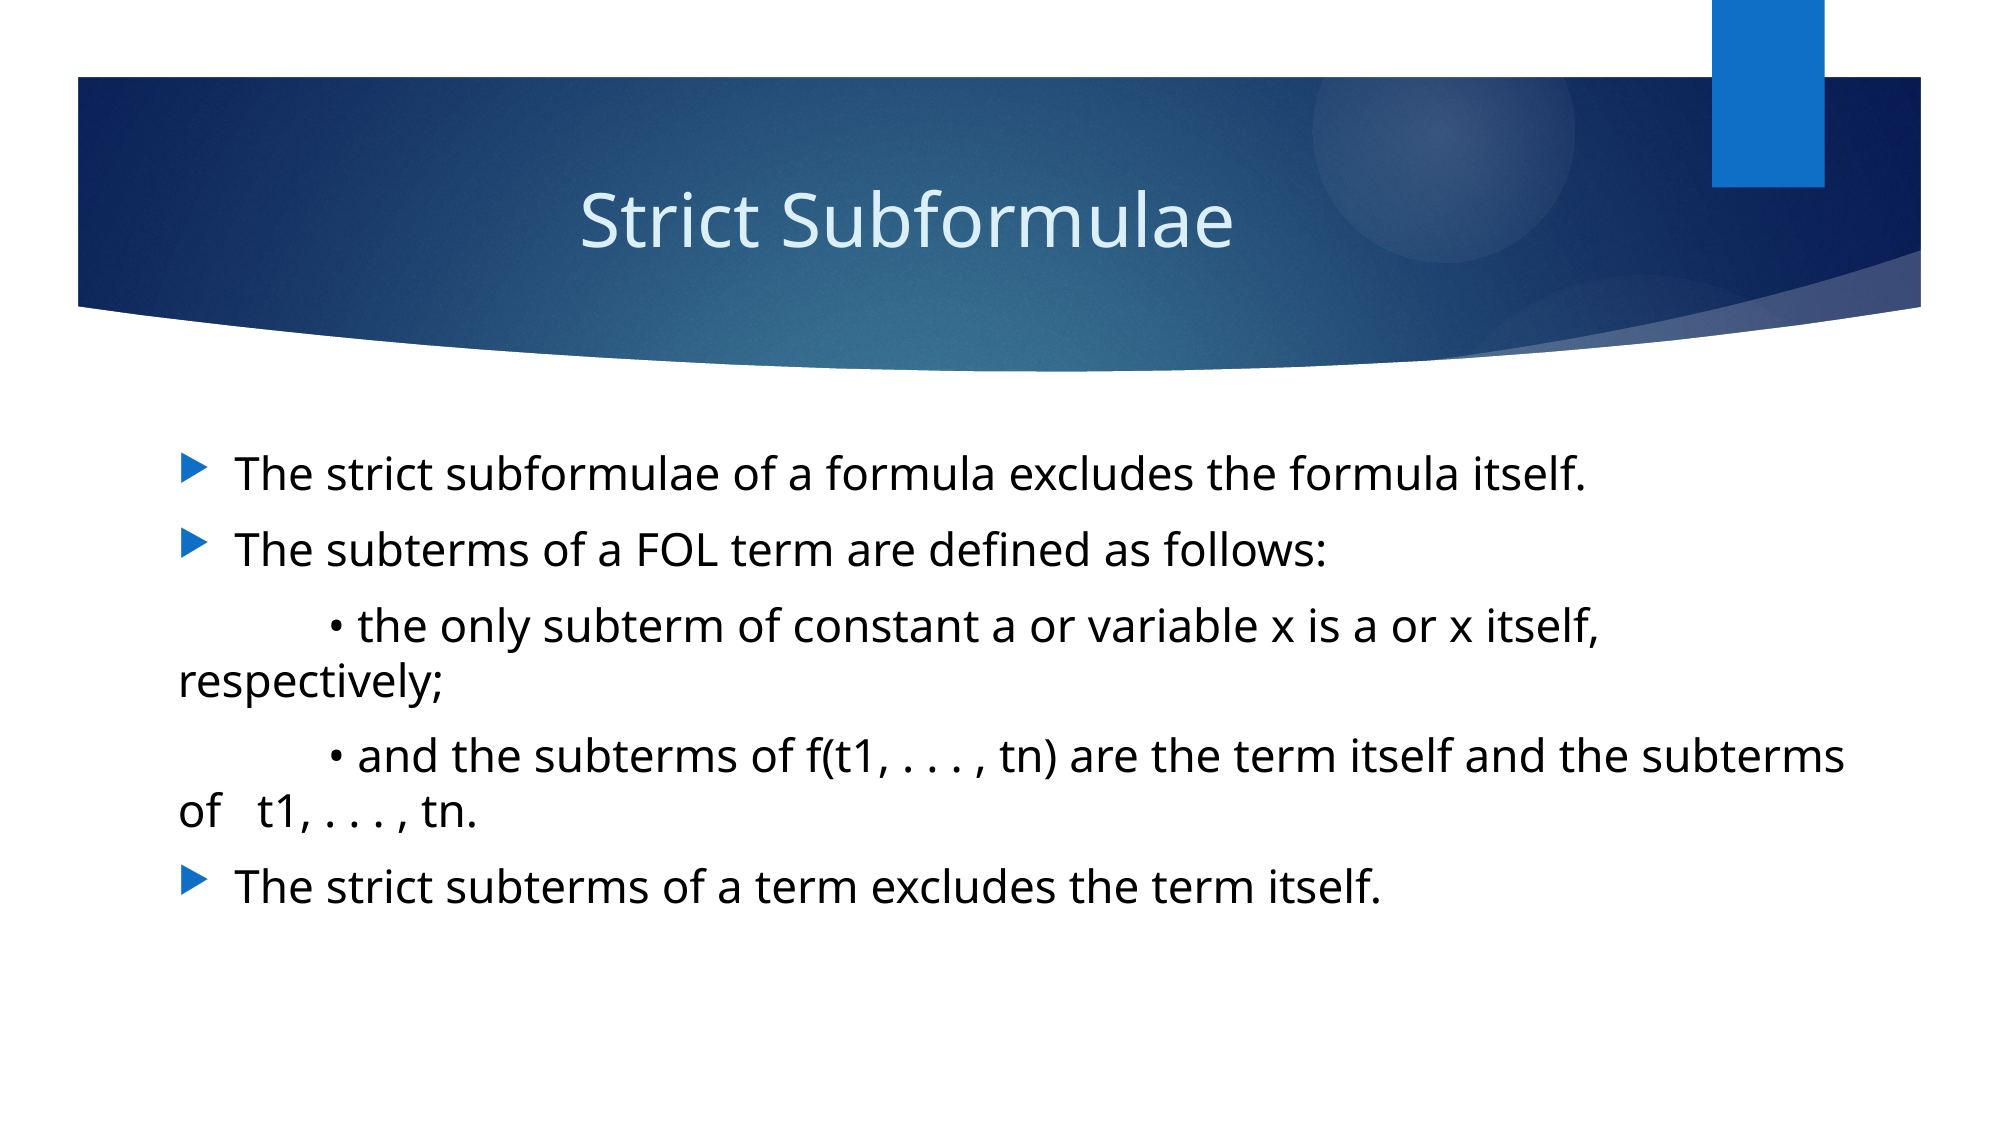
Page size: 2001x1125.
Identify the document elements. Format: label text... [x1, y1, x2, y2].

title Strict Subformulae [189, 159, 1627, 276]
list The strict subformulae of a formula excludes the formula itself. The subterms of a FOL term are defined as follows: • the only subterm of constant a or variable x is a or x itself, respectively; • and the subterms of f(t1, . . . , tn) are the term itself and the subterms of t1, . . . , tn. The strict subterms of a term excludes the term itself. [162, 437, 1867, 1006]
